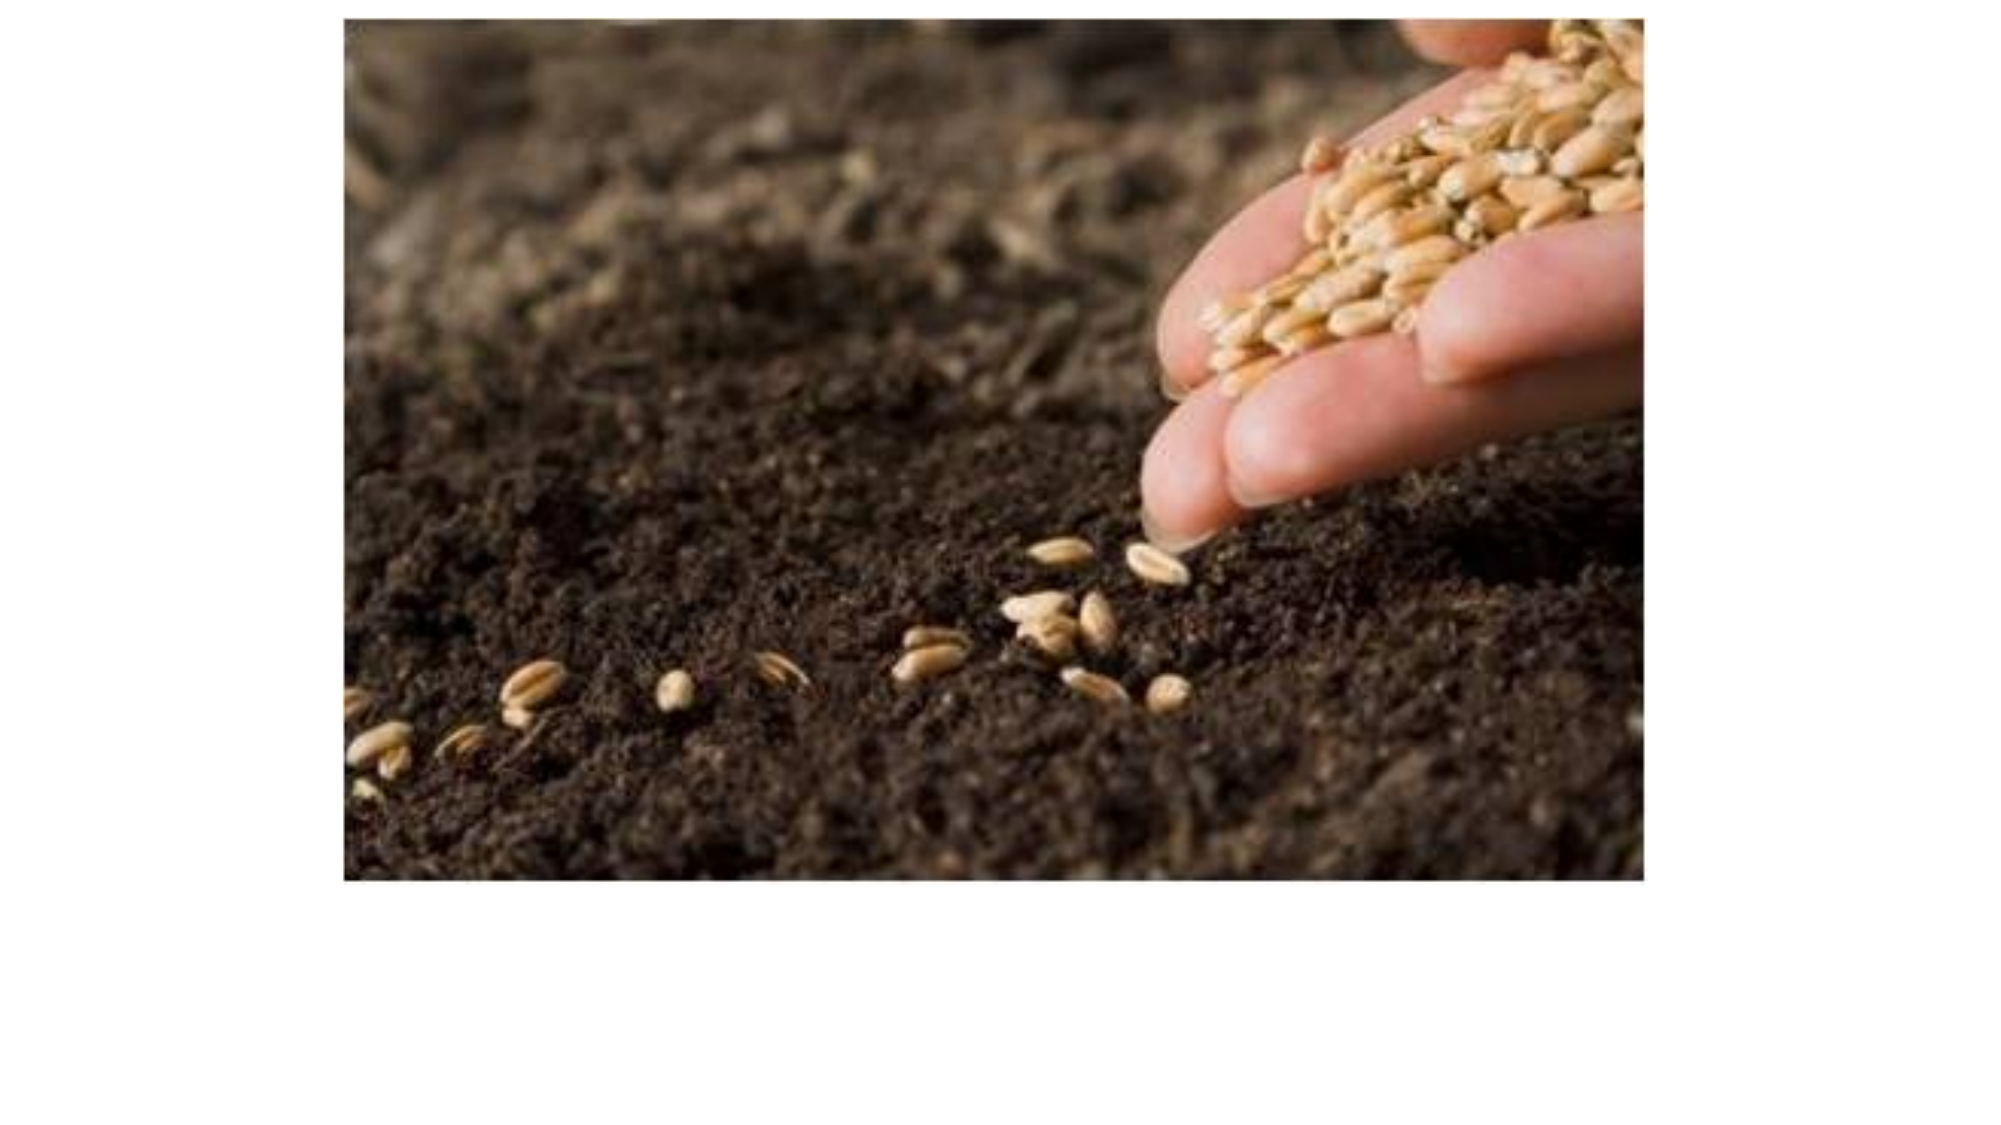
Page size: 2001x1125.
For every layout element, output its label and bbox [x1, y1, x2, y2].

picture [342, 17, 1648, 885]
